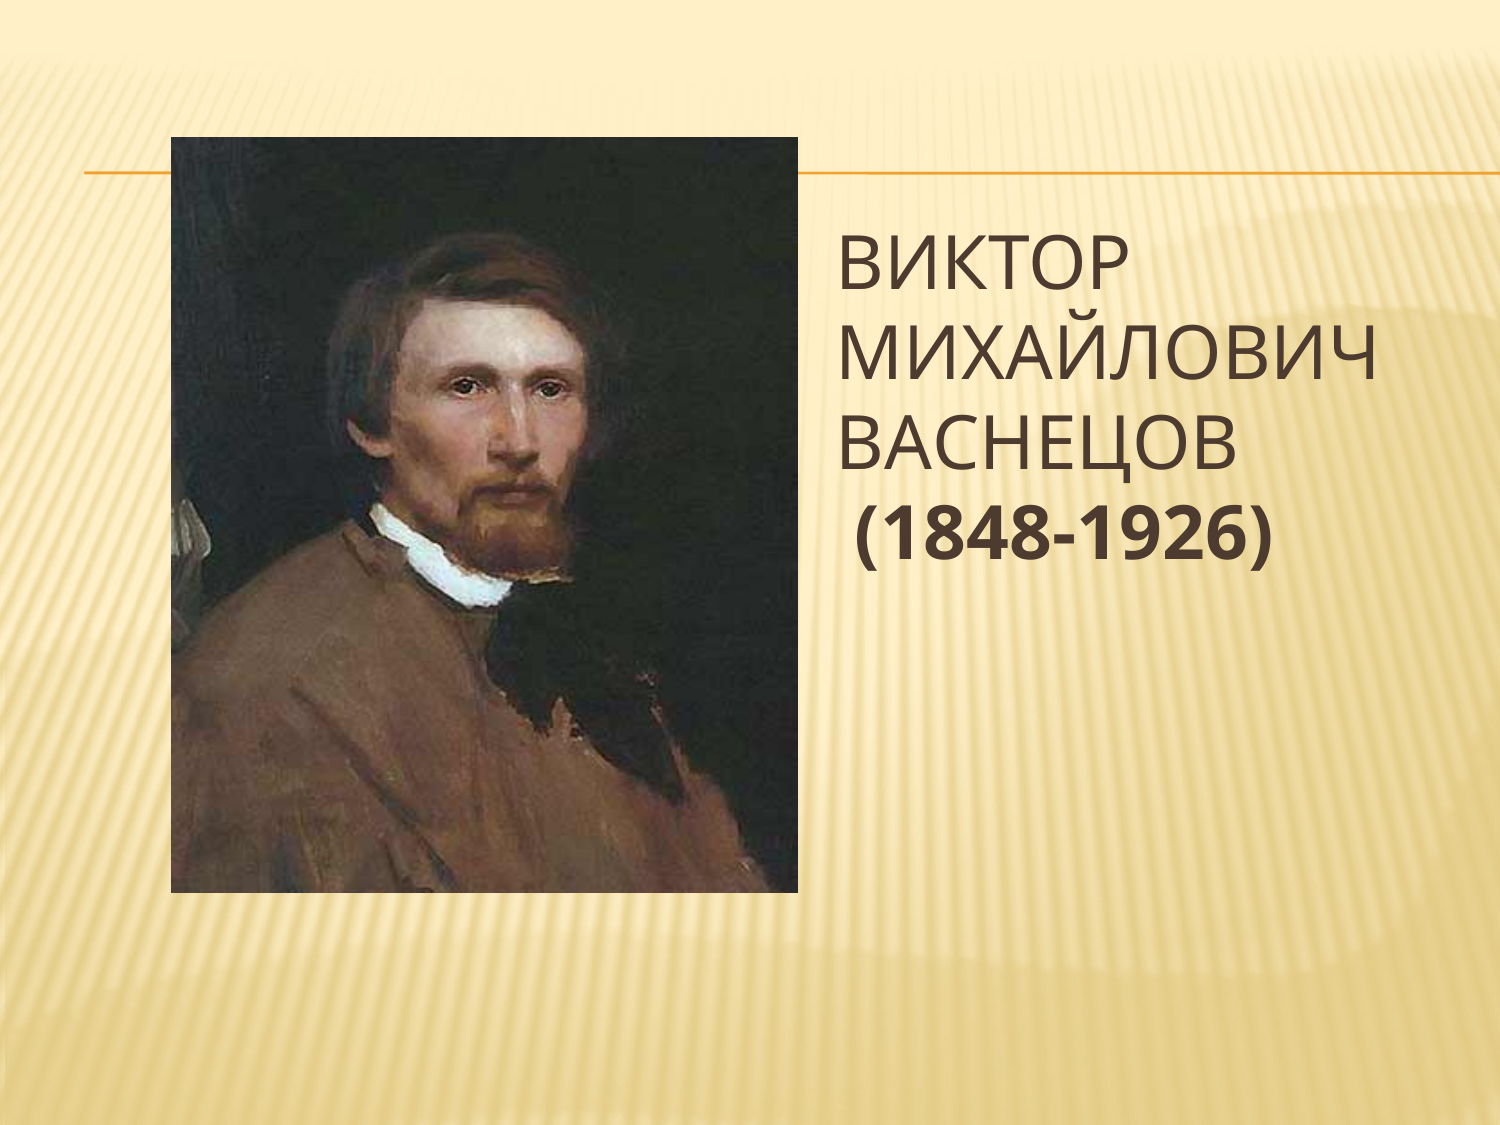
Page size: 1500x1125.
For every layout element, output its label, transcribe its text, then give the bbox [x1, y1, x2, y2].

title Виктор Михайлович Васнецов (1848-1926) [820, 75, 1475, 894]
picture [170, 136, 798, 894]
